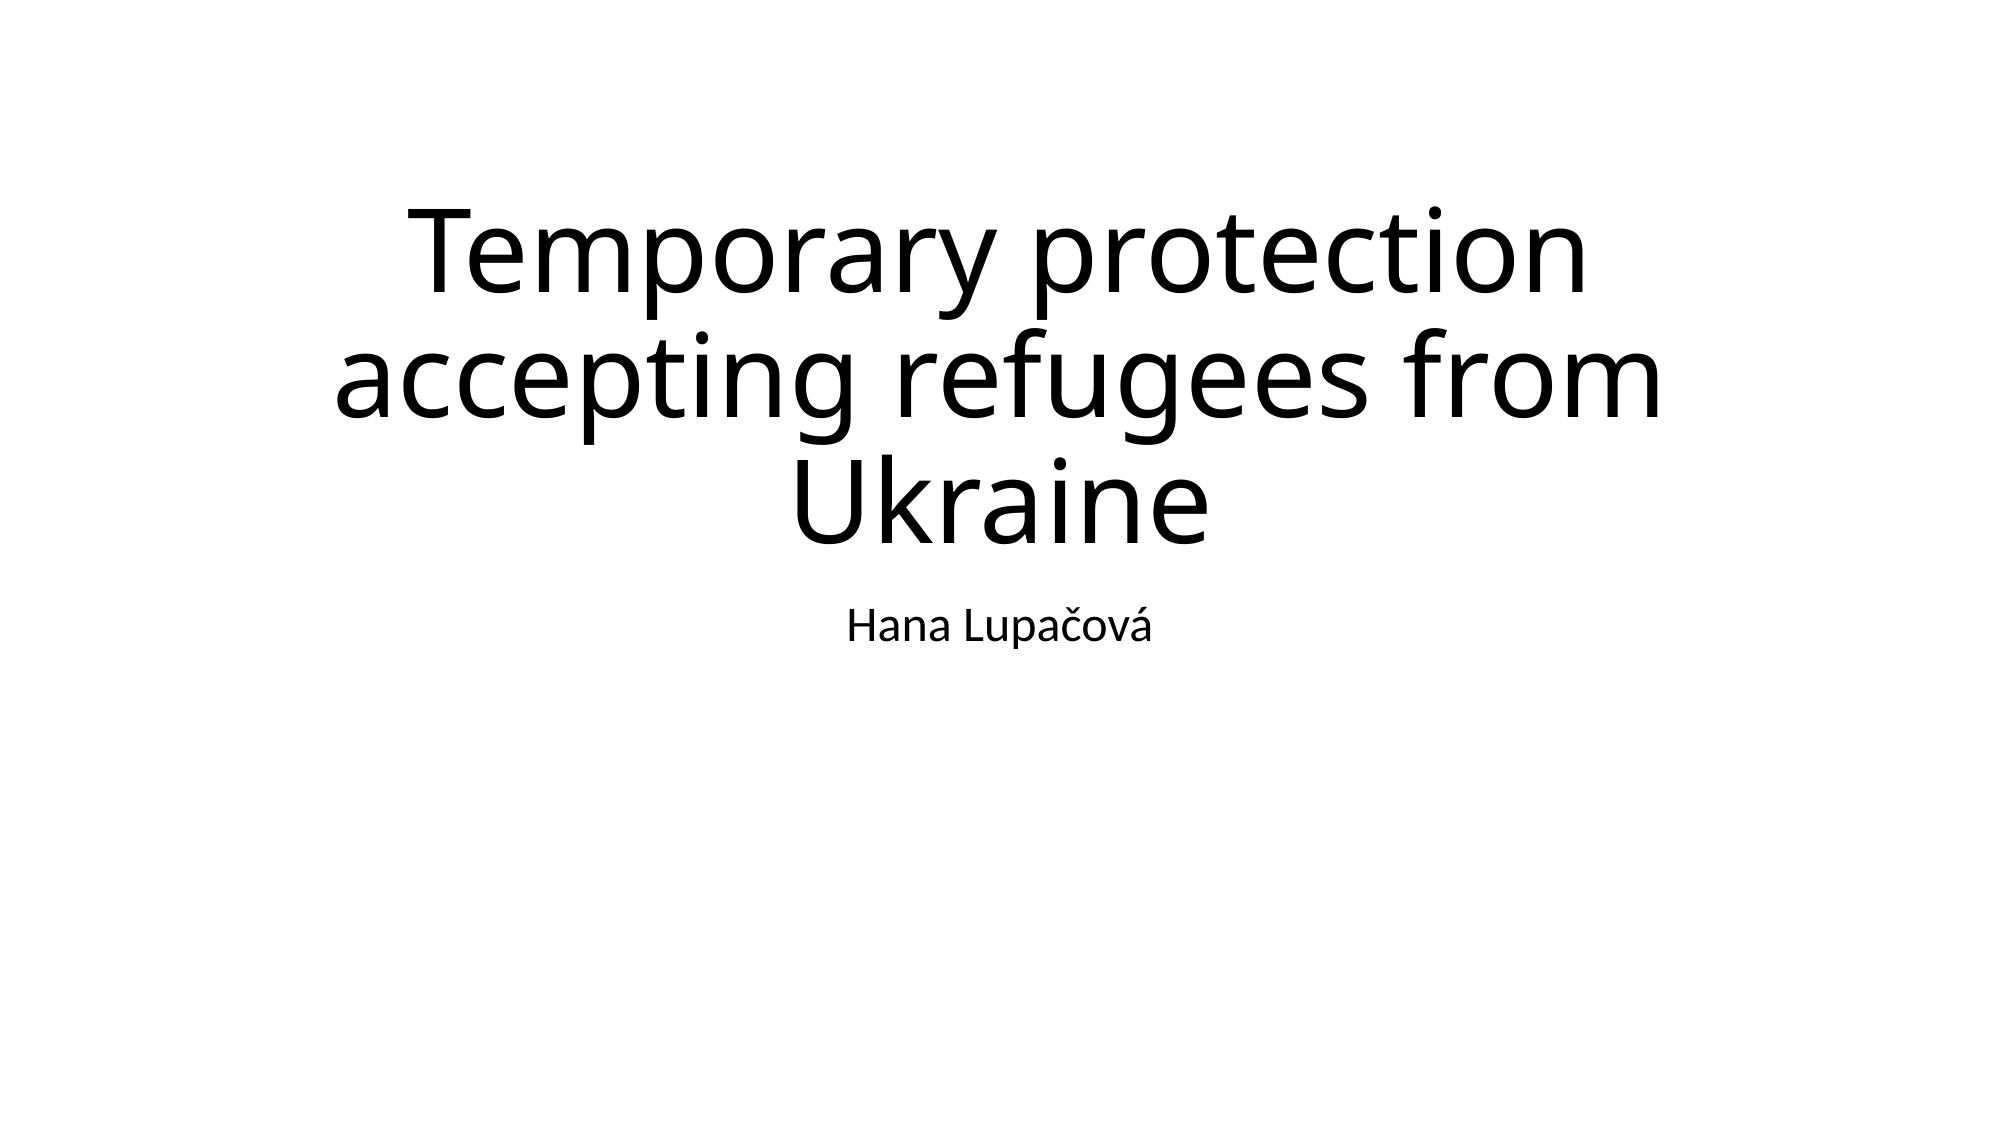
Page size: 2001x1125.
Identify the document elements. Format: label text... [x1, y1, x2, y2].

title Temporary protection accepting refugees from Ukraine [249, 184, 1750, 576]
subtitle Hana Lupačová [249, 590, 1750, 863]
